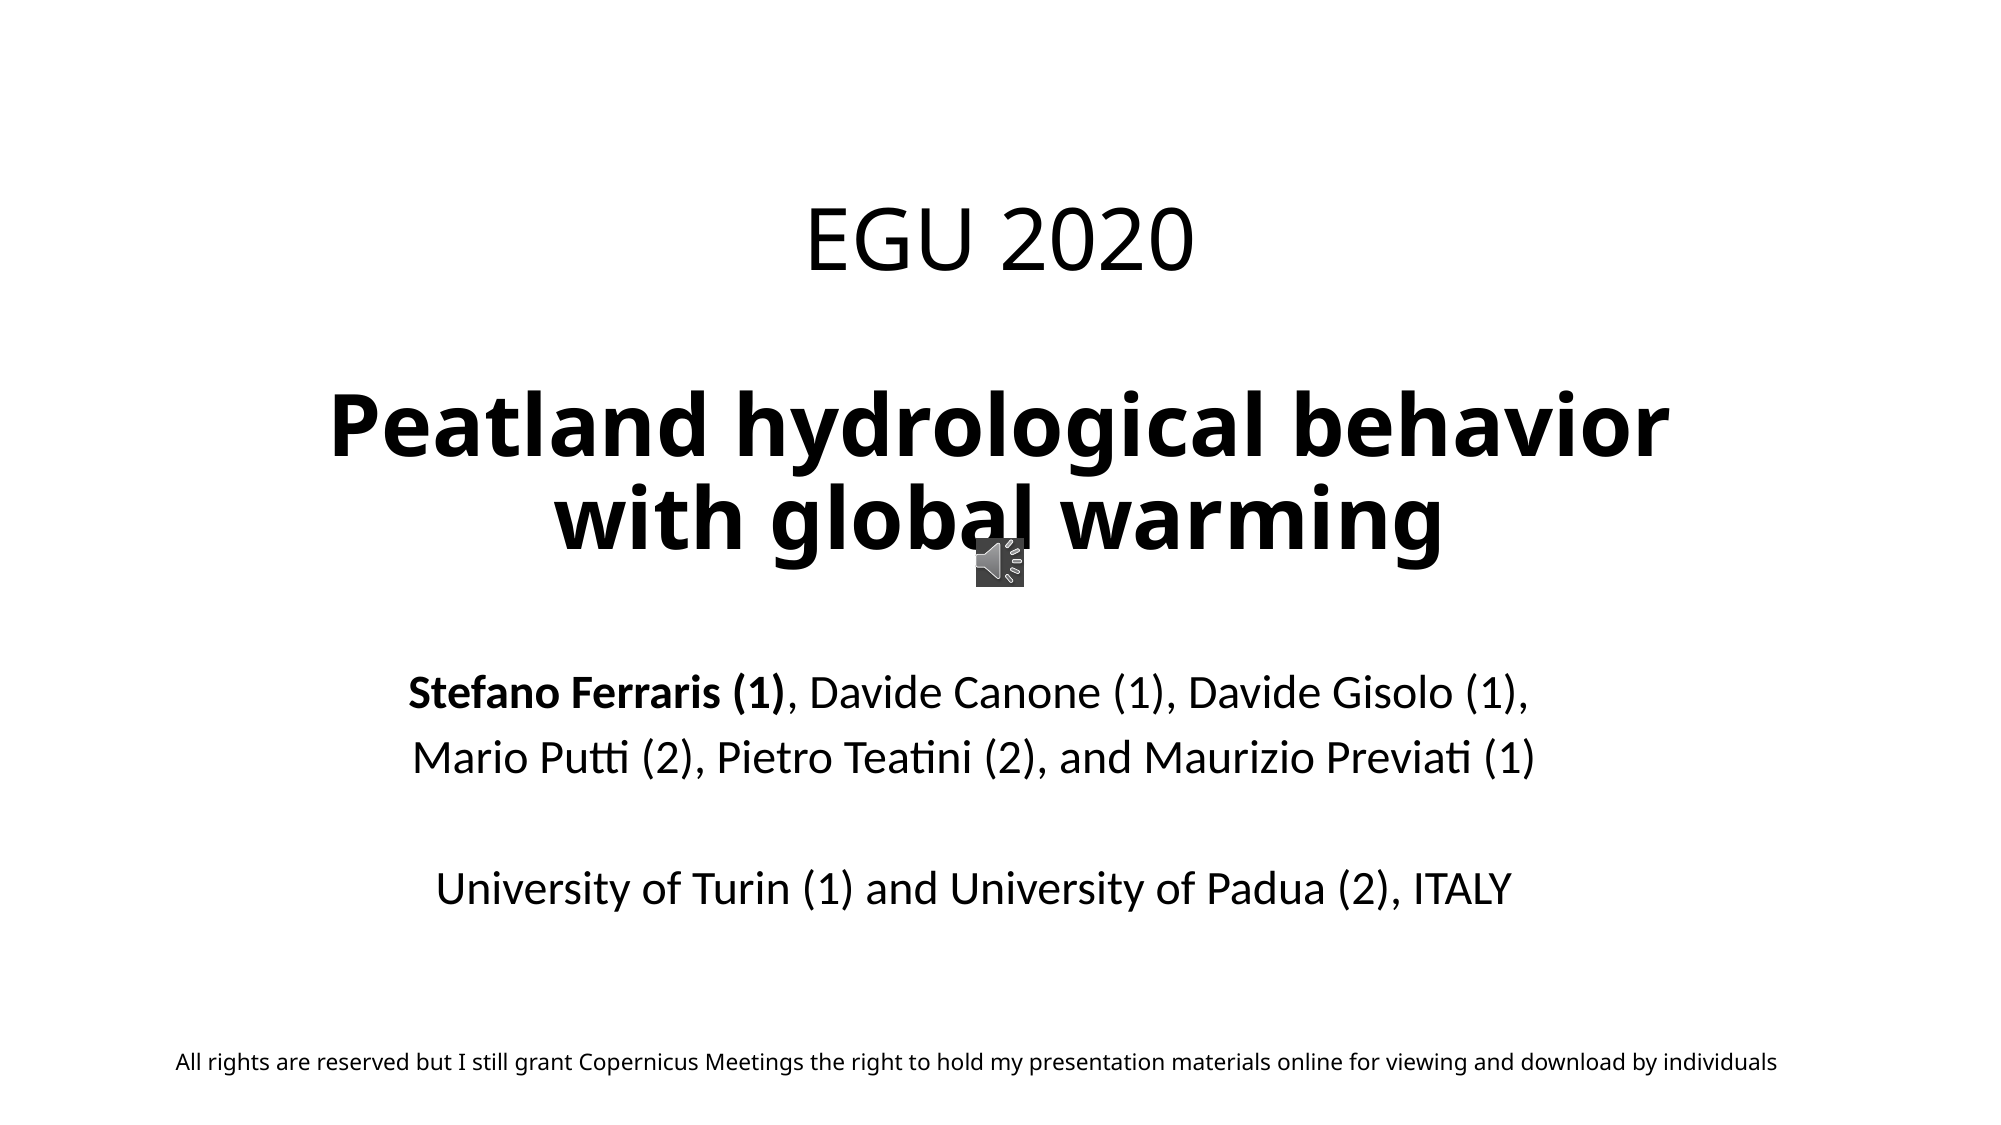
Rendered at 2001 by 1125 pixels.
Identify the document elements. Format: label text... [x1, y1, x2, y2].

picture [974, 537, 1025, 588]
title EGU 2020 Peatland hydrological behavior with global warming [249, 184, 1750, 576]
subtitle Stefano Ferraris (1), Davide Canone (1), Davide Gisolo (1), Mario Putti (2), Pietro Teatini (2), and Maurizio Previati (1) University of Turin (1) and University of Padua (2), ITALY All rights are reserved but I still grant Copernicus Meetings the right to hold my presentation materials online for viewing and download by individuals [64, 660, 1886, 1091]
